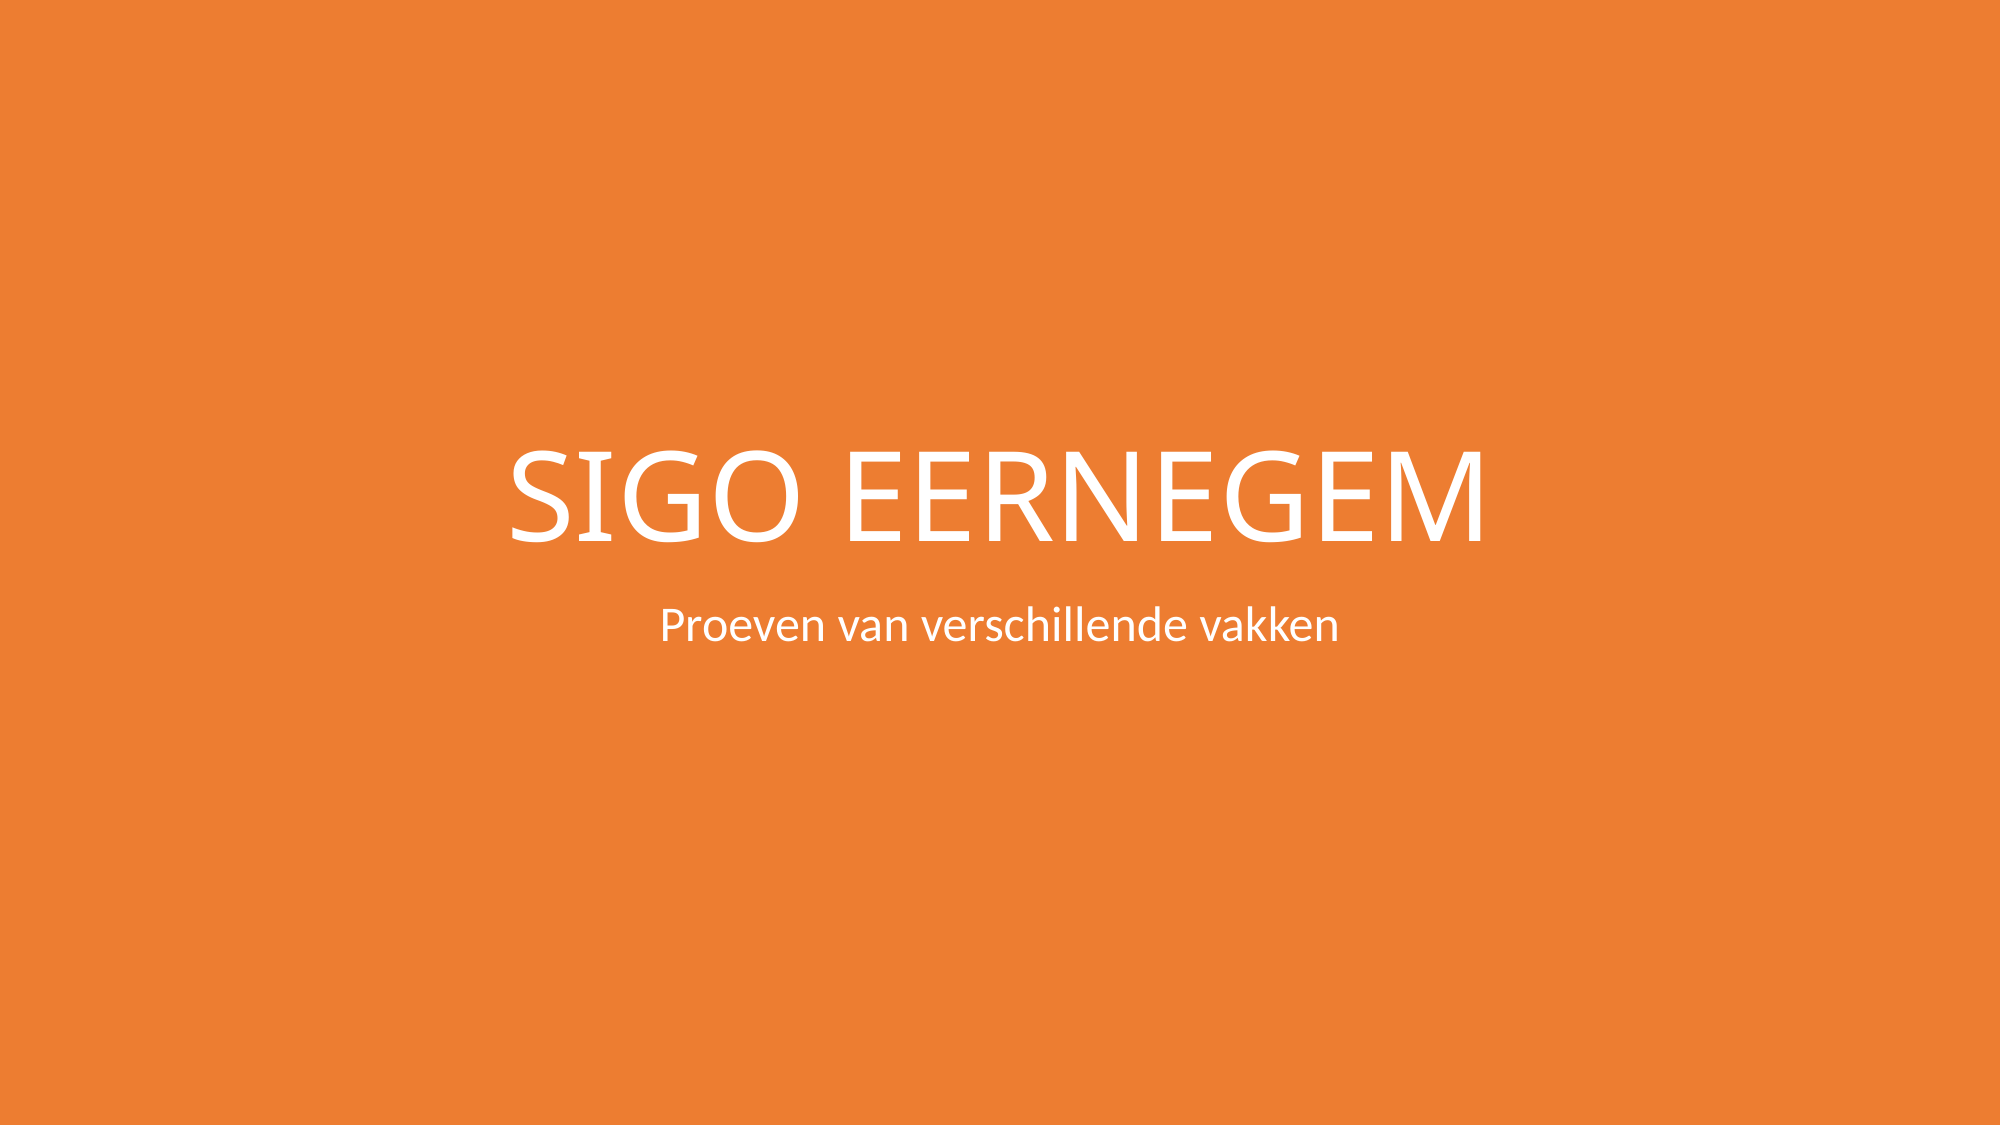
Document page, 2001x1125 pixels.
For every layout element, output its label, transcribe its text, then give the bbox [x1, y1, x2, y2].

title SIGO EERNEGEM [249, 184, 1750, 576]
subtitle Proeven van verschillende vakken [249, 590, 1750, 863]
